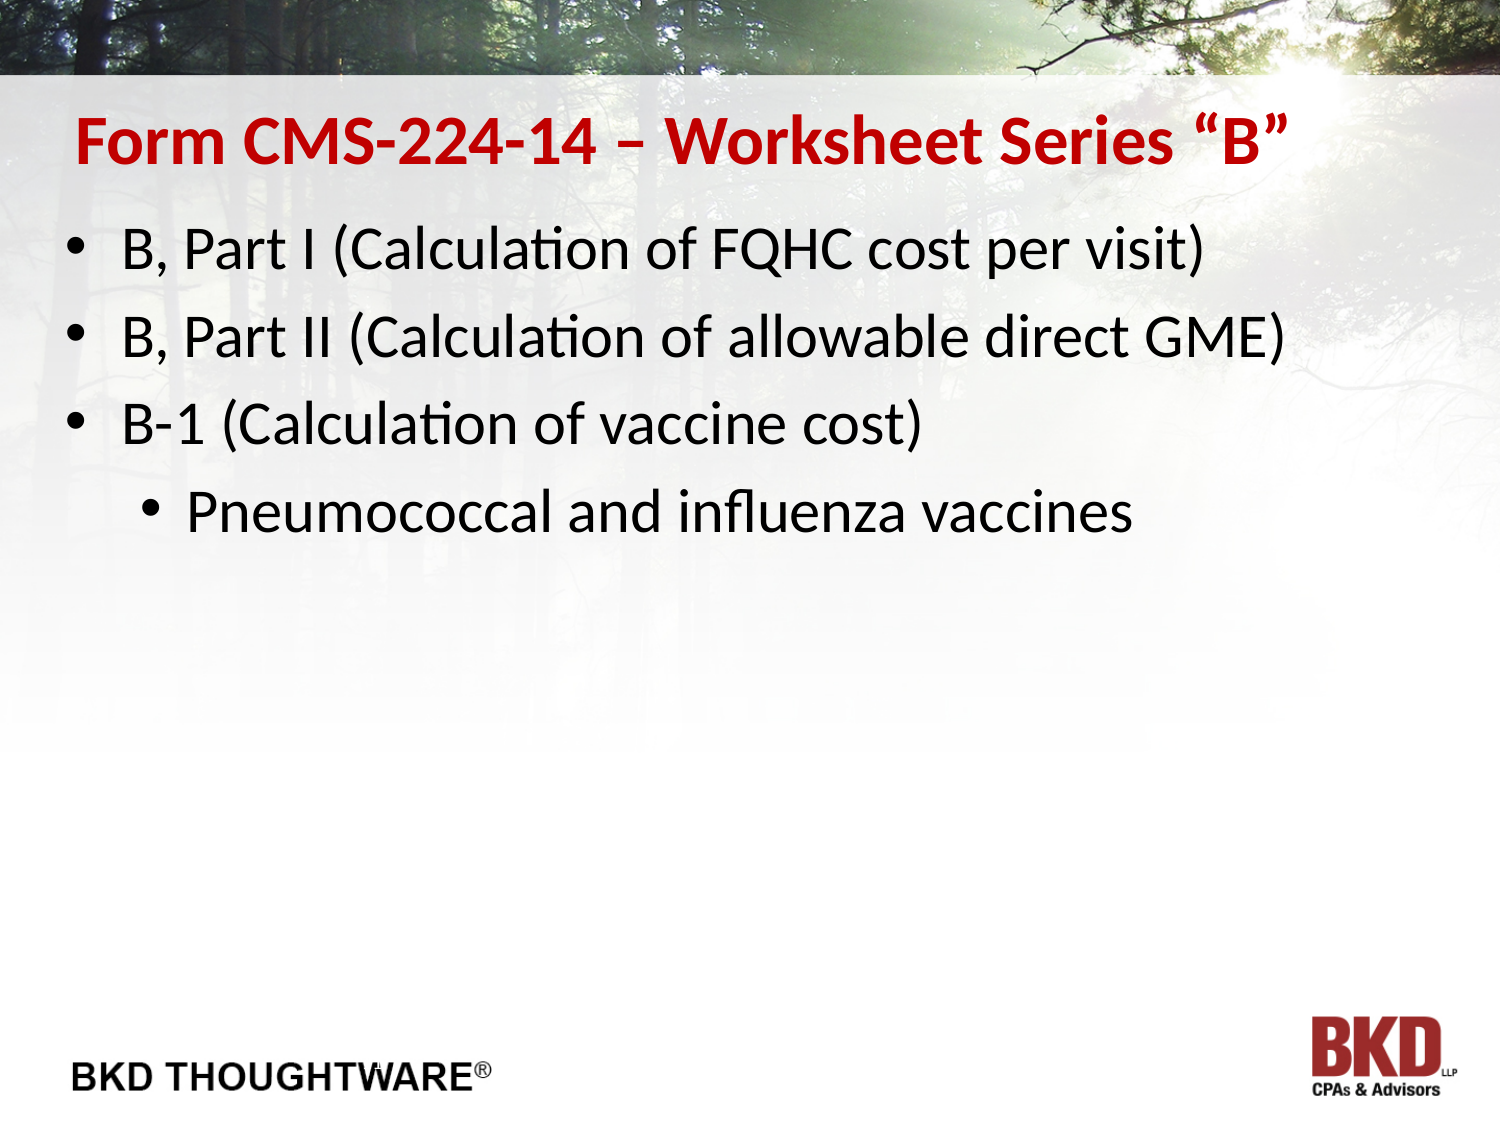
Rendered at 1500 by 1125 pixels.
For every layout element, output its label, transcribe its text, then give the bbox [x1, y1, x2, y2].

slide_number 11 [47, 1030, 398, 1091]
list B, Part I (Calculation of FQHC cost per visit) B, Part II (Calculation of allowable direct GME) B-1 (Calculation of vaccine cost) Pneumococcal and influenza vaccines [50, 200, 1440, 908]
title Form CMS-224-14 – Worksheet Series “B” [60, 86, 1463, 231]
picture [0, 0, 1500, 1125]
